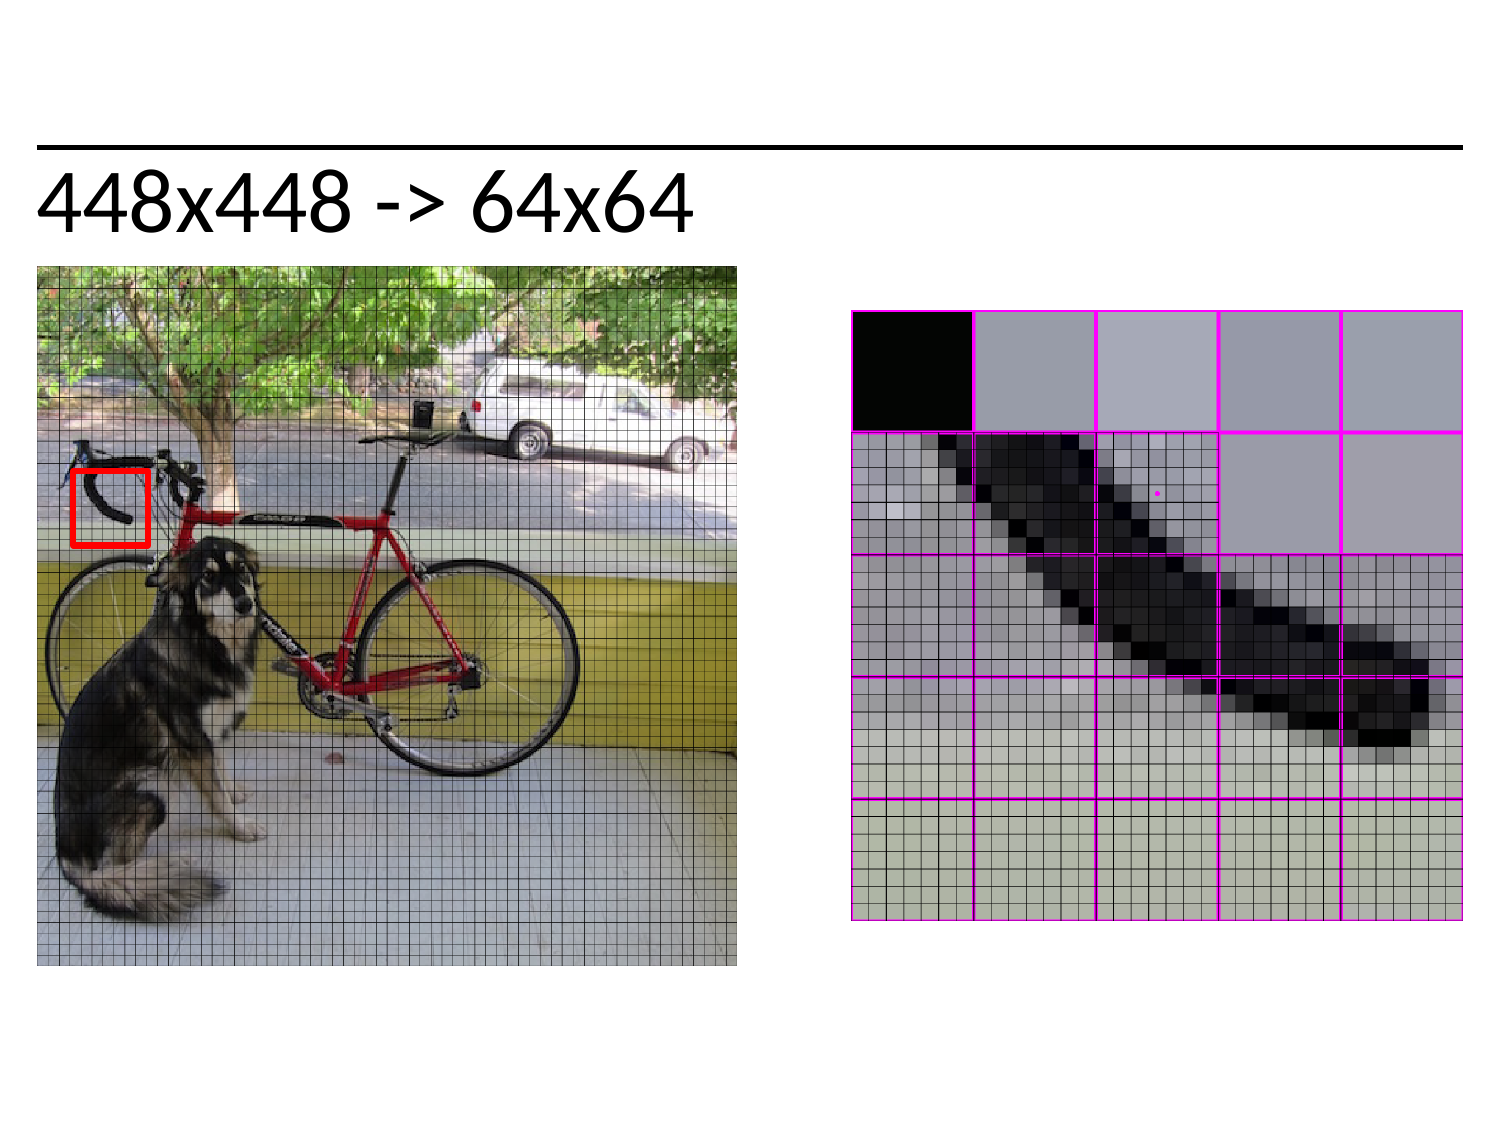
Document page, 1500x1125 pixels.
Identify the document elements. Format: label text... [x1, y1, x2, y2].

picture [851, 310, 1463, 922]
picture [37, 265, 738, 966]
title 448x448 -> 64x64 [20, 172, 1479, 267]
